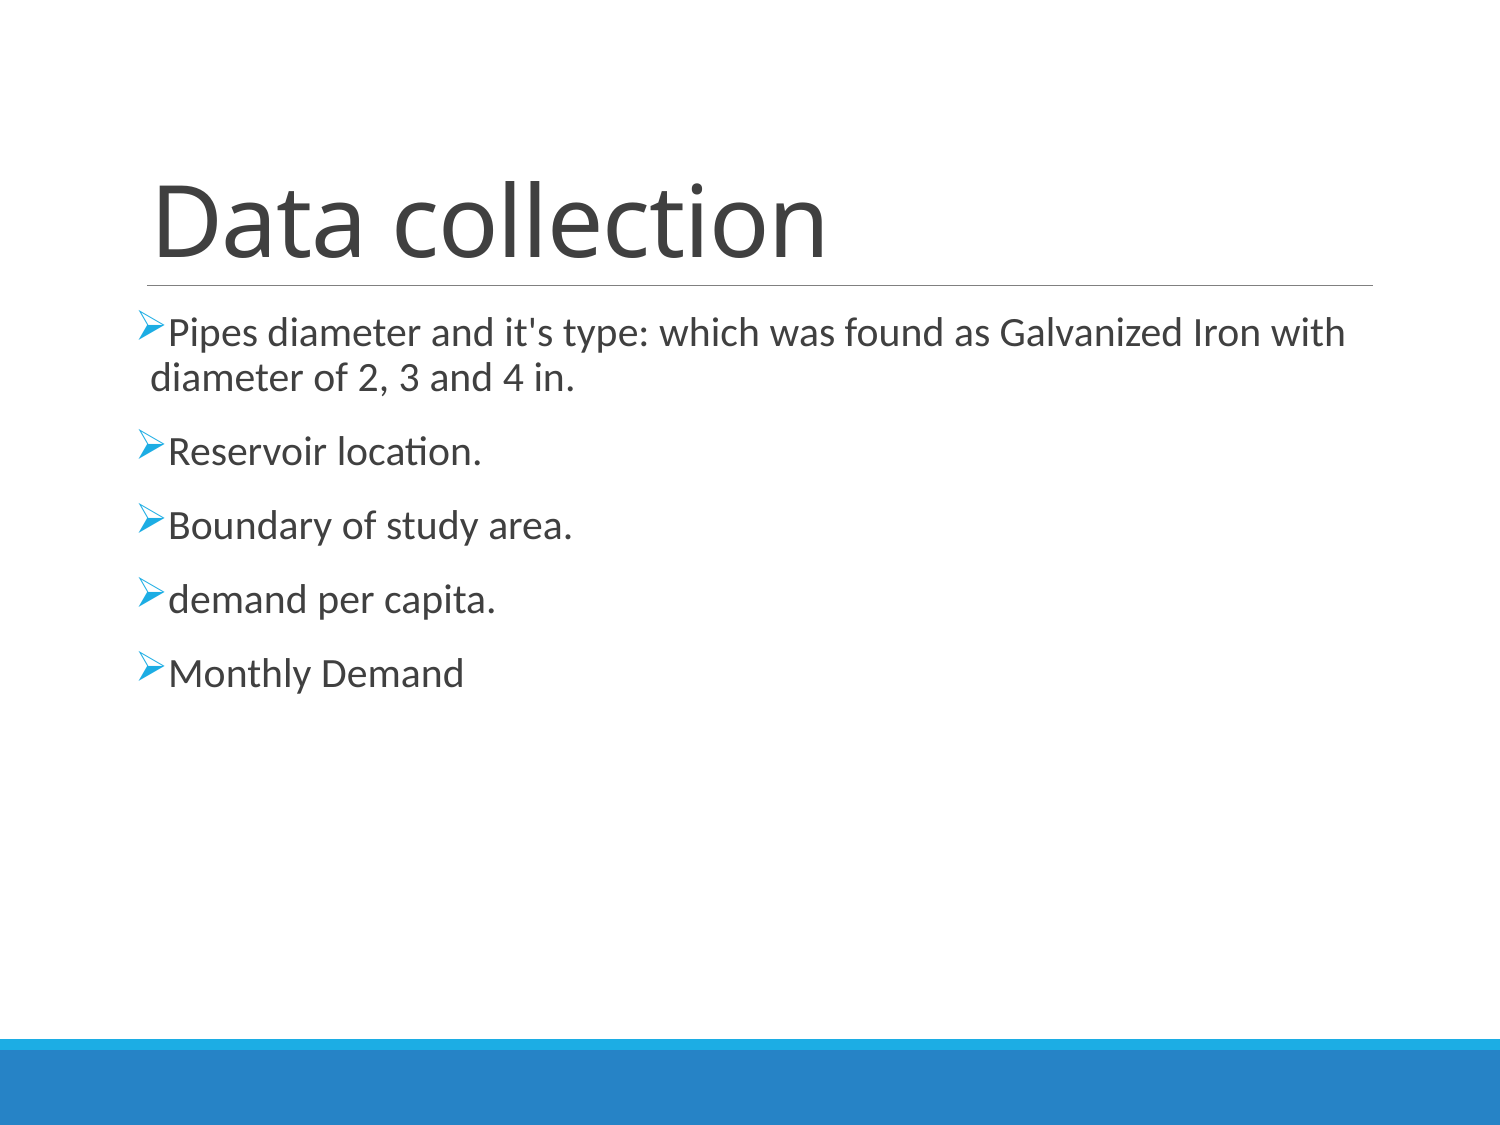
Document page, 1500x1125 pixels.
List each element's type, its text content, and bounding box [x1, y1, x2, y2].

title Data collection [135, 47, 1373, 285]
list Pipes diameter and it's type: which was found as Galvanized Iron with diameter of 2, 3 and 4 in. Reservoir location. Boundary of study area. demand per capita. Monthly Demand [135, 302, 1373, 963]
